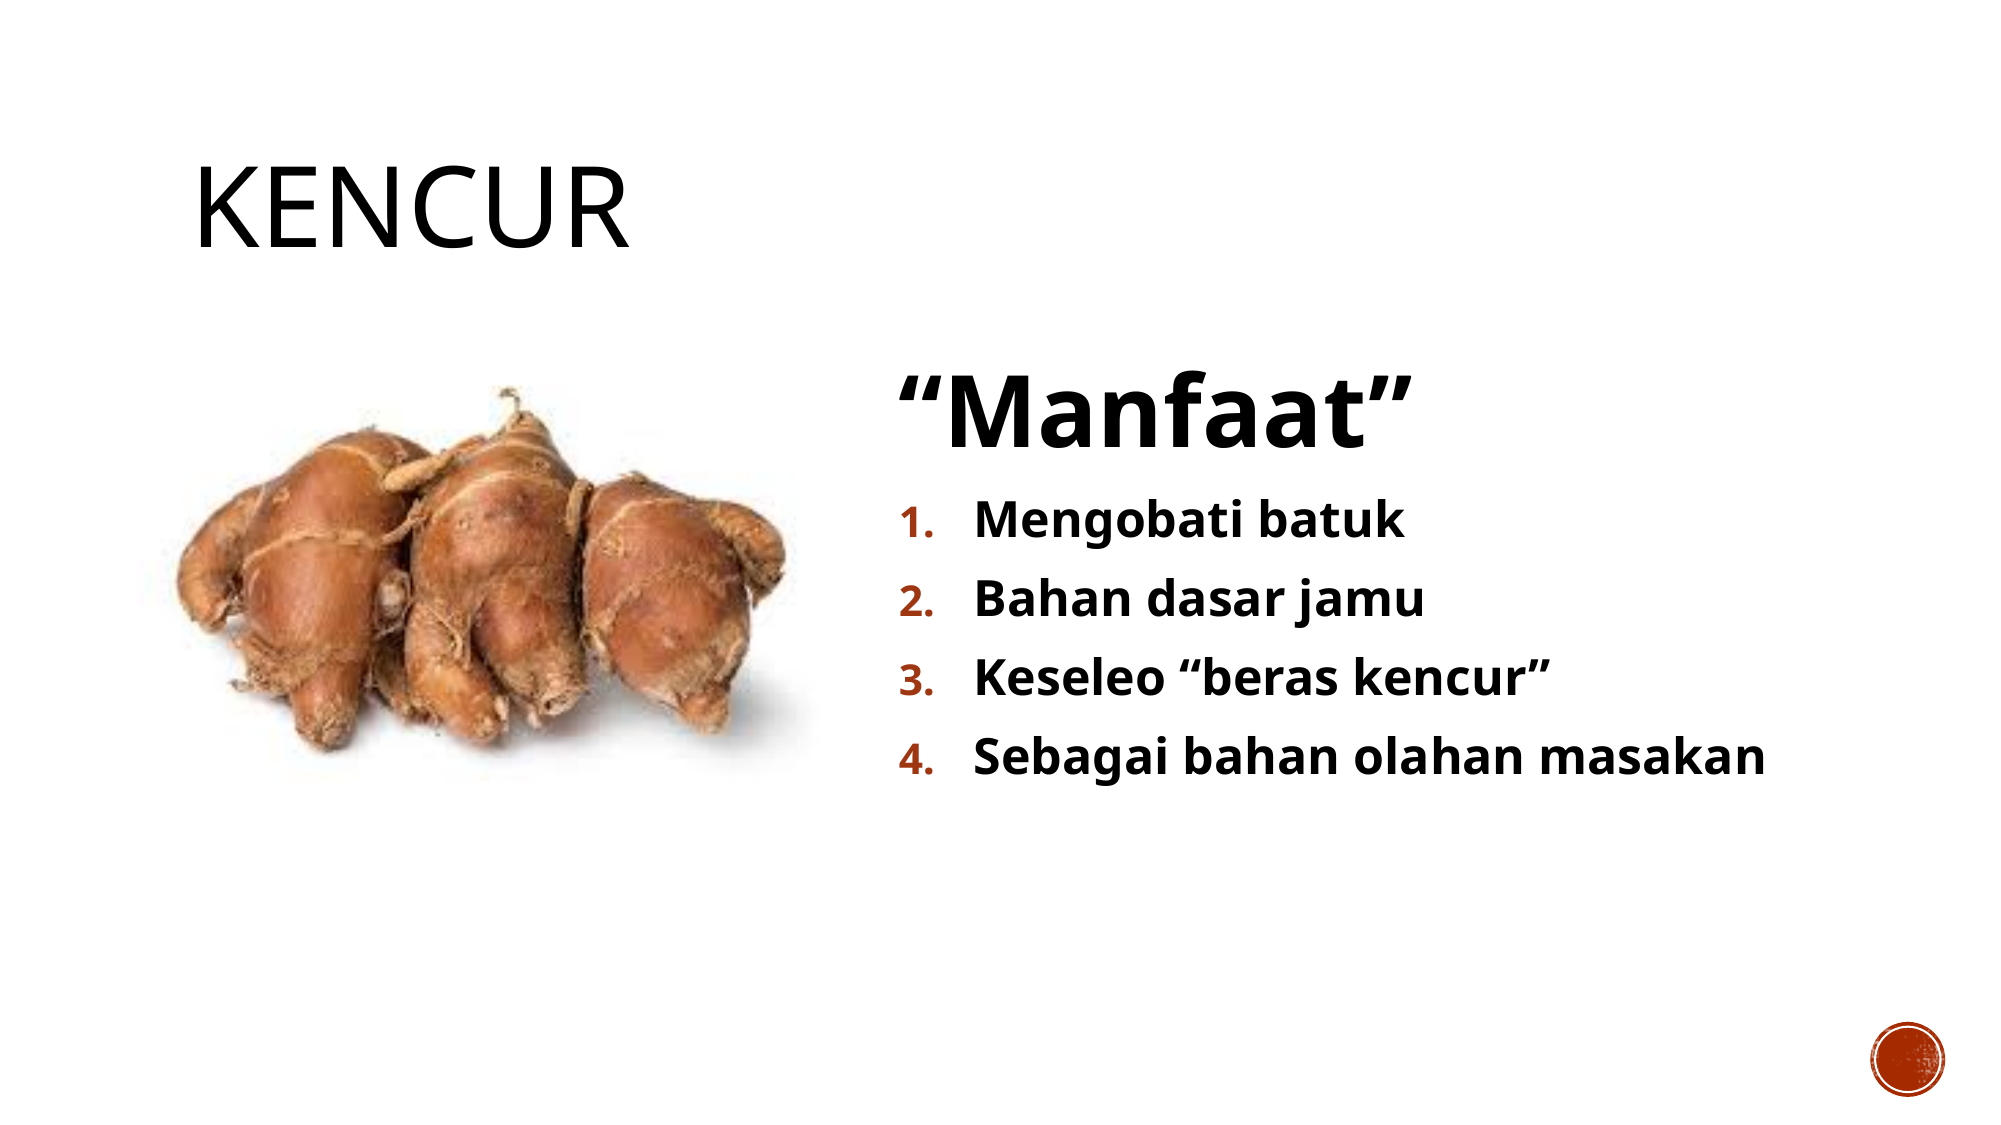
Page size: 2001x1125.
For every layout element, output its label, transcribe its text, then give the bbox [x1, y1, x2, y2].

text_box “Manfaat” Mengobati batuk Bahan dasar jamu Keseleo “beras kencur” Sebagai bahan olahan masakan [883, 354, 1903, 903]
title kencur [175, 79, 1826, 344]
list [100, 346, 850, 843]
